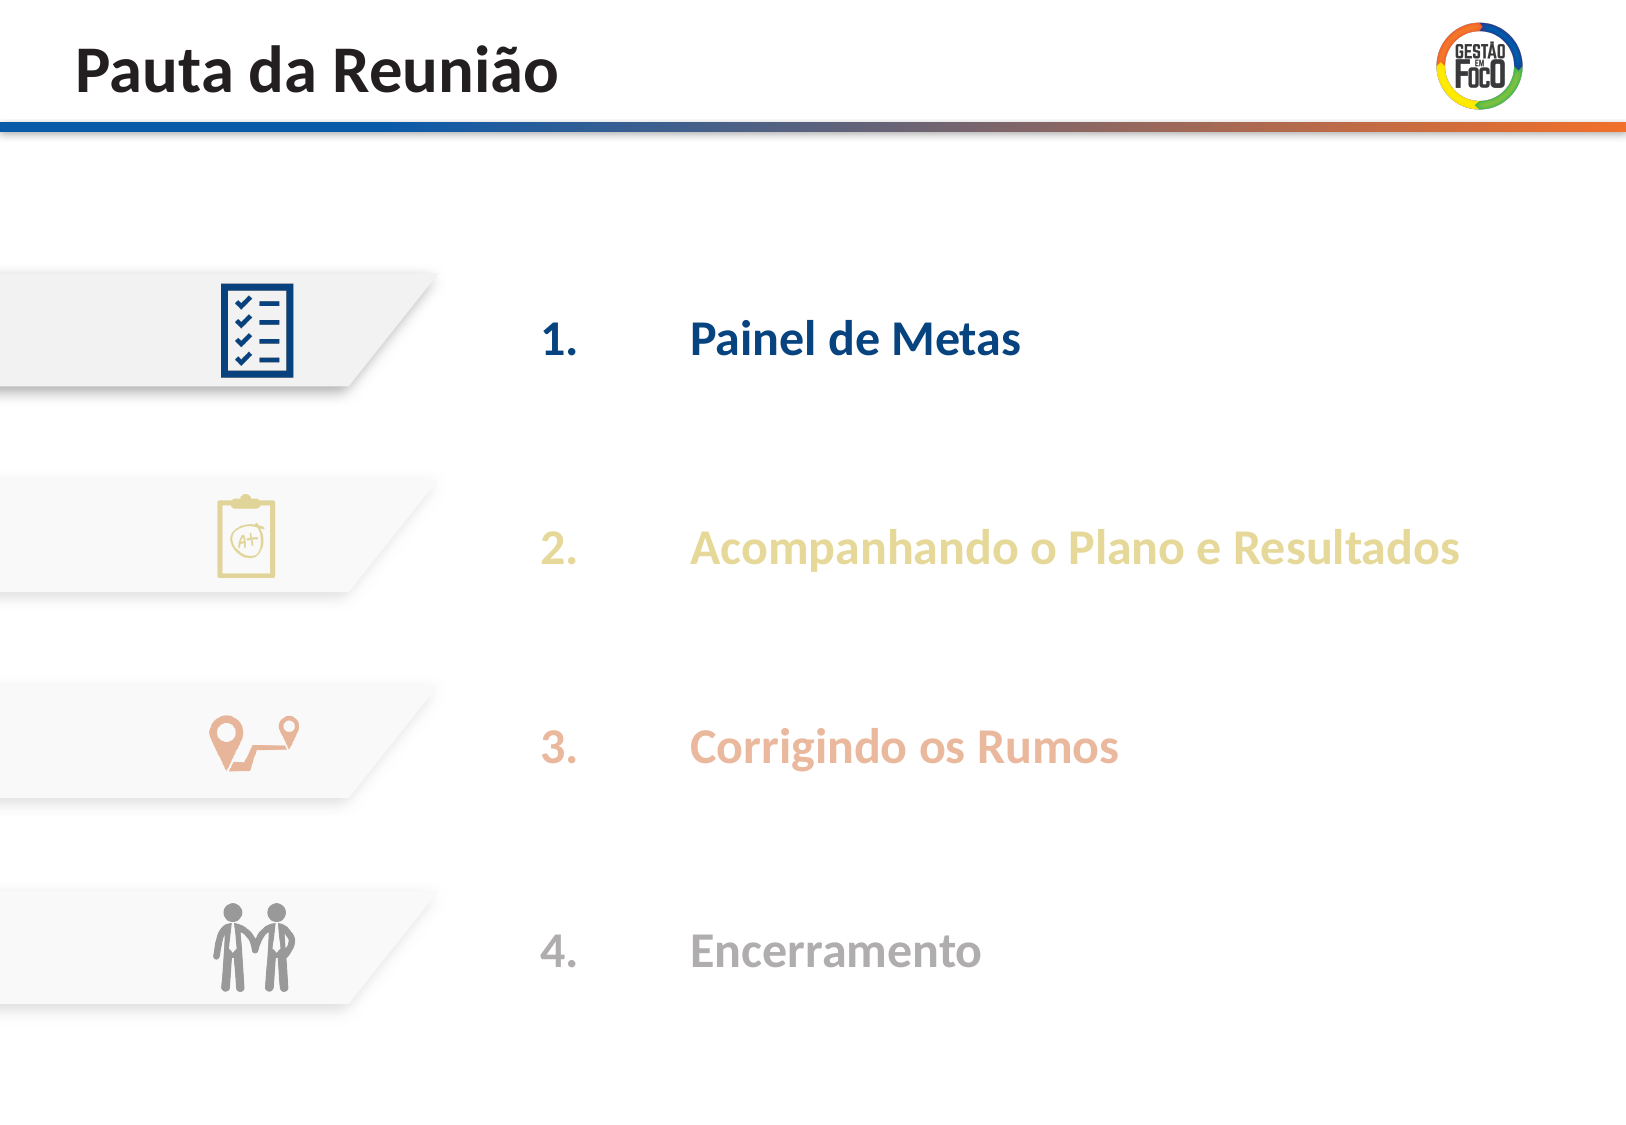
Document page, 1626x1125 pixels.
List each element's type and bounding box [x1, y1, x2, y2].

picture [1428, 14, 1531, 118]
picture [201, 274, 313, 387]
